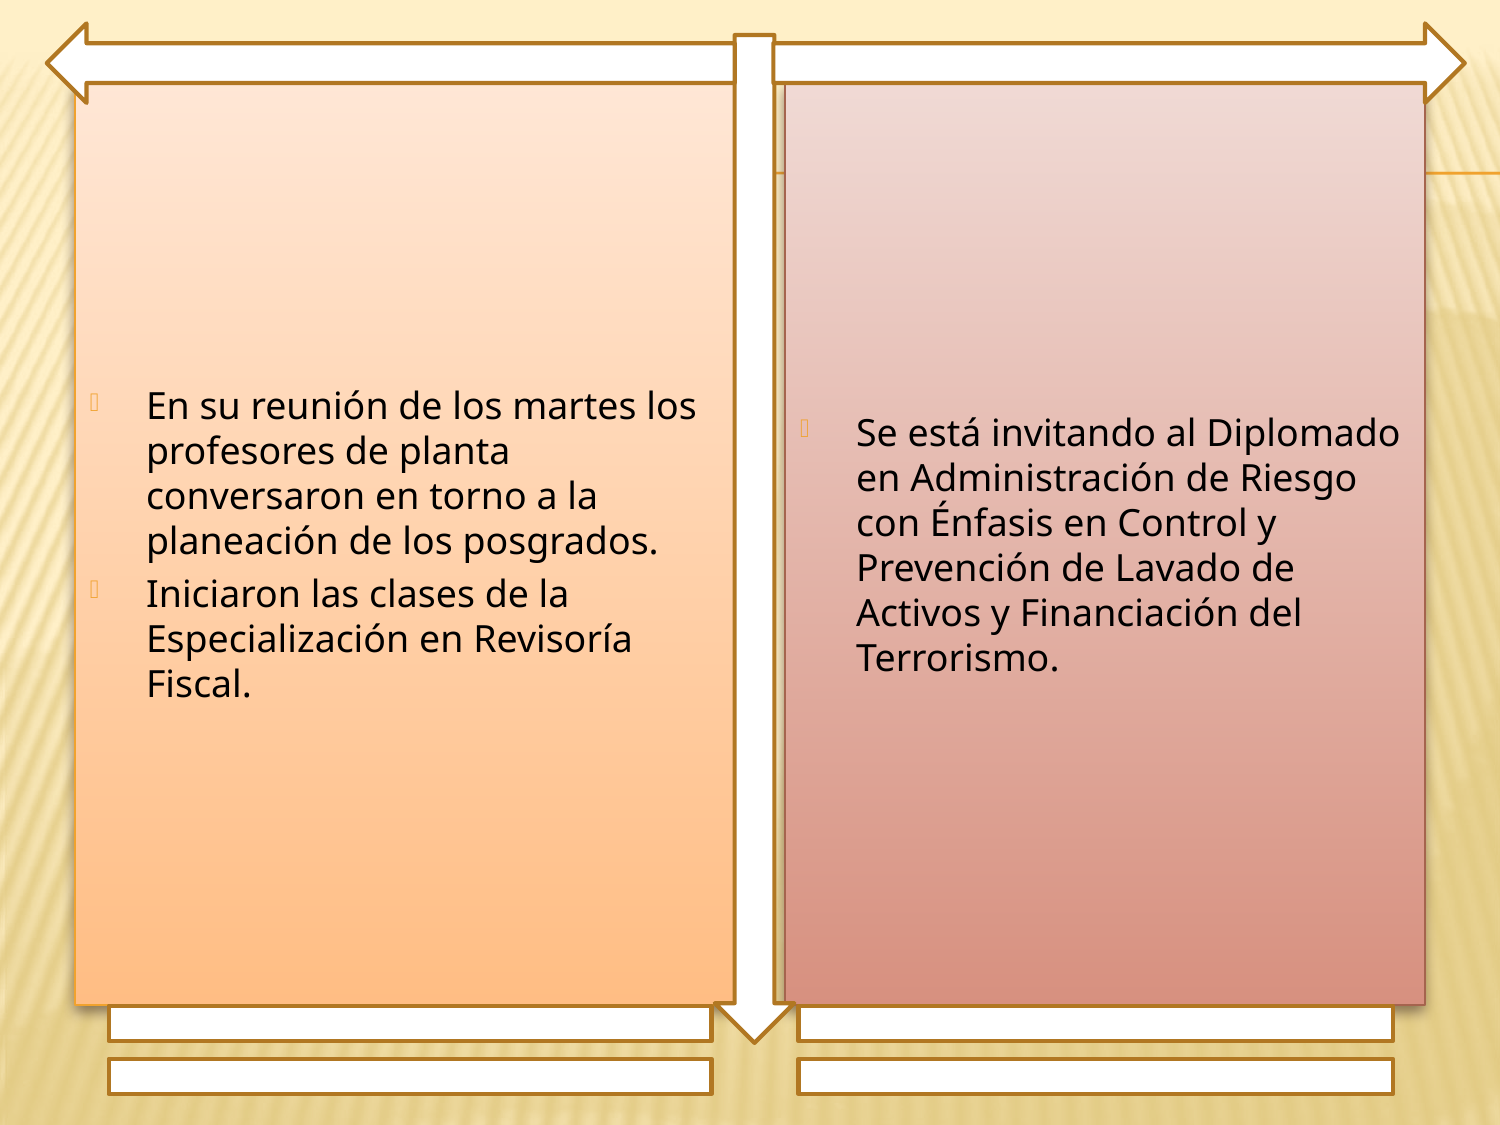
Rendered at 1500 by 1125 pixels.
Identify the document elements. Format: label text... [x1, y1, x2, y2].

text_box [107, 1004, 714, 1043]
text_box [712, 32, 797, 1046]
text_box [107, 1057, 714, 1096]
text_box [796, 1057, 1395, 1096]
list Se está invitando al Diplomado en Administración de Riesgo con Énfasis en Control y Prevención de Lavado de Activos y Financiación del Terrorismo. [784, 86, 1426, 1006]
text_box [796, 1004, 1395, 1043]
text_box [771, 21, 1467, 105]
text_box [44, 21, 737, 105]
list En su reunión de los martes los profesores de planta conversaron en torno a la planeación de los posgrados. Iniciaron las clases de la Especialización en Revisoría Fiscal. [74, 86, 732, 1006]
